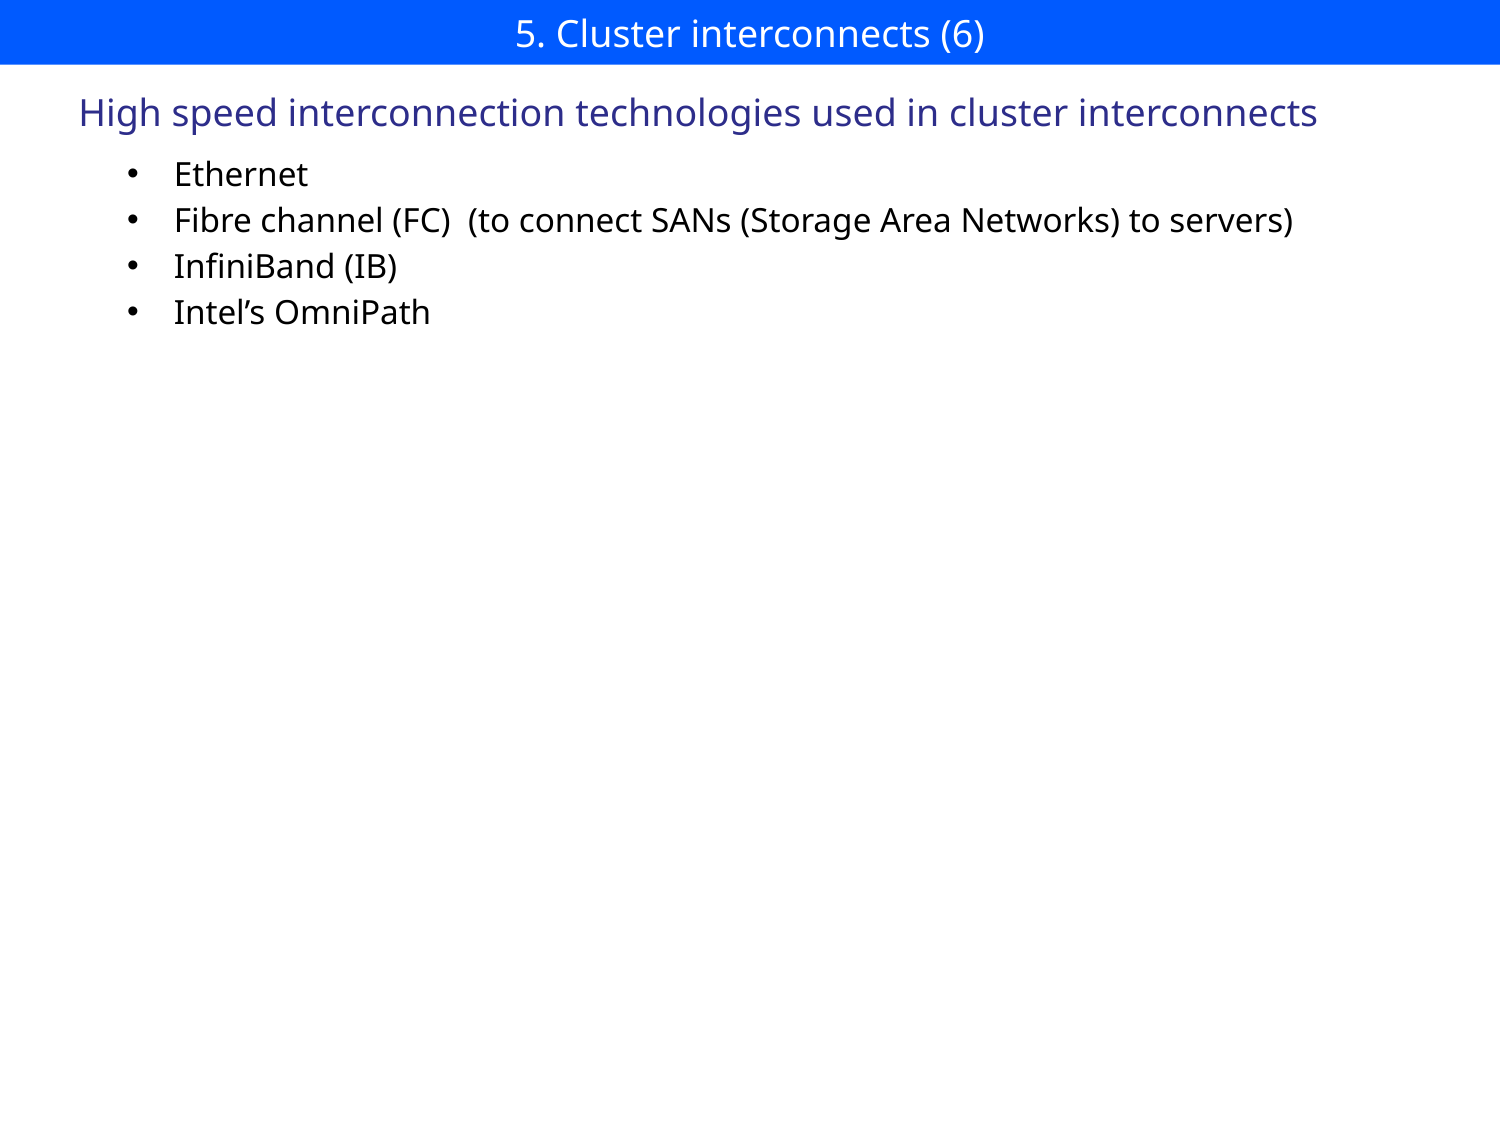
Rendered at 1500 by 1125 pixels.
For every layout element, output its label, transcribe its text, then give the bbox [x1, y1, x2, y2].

text_box Ethernet Fibre channel (FC) (to connect SANs (Storage Area Networks) to servers) InfiniBand (IB) Intel’s OmniPath [112, 145, 1311, 339]
text_box 5. Cluster interconnects (6) [0, 0, 1500, 65]
text_box High speed interconnection technologies used in cluster interconnects [63, 81, 1335, 142]
